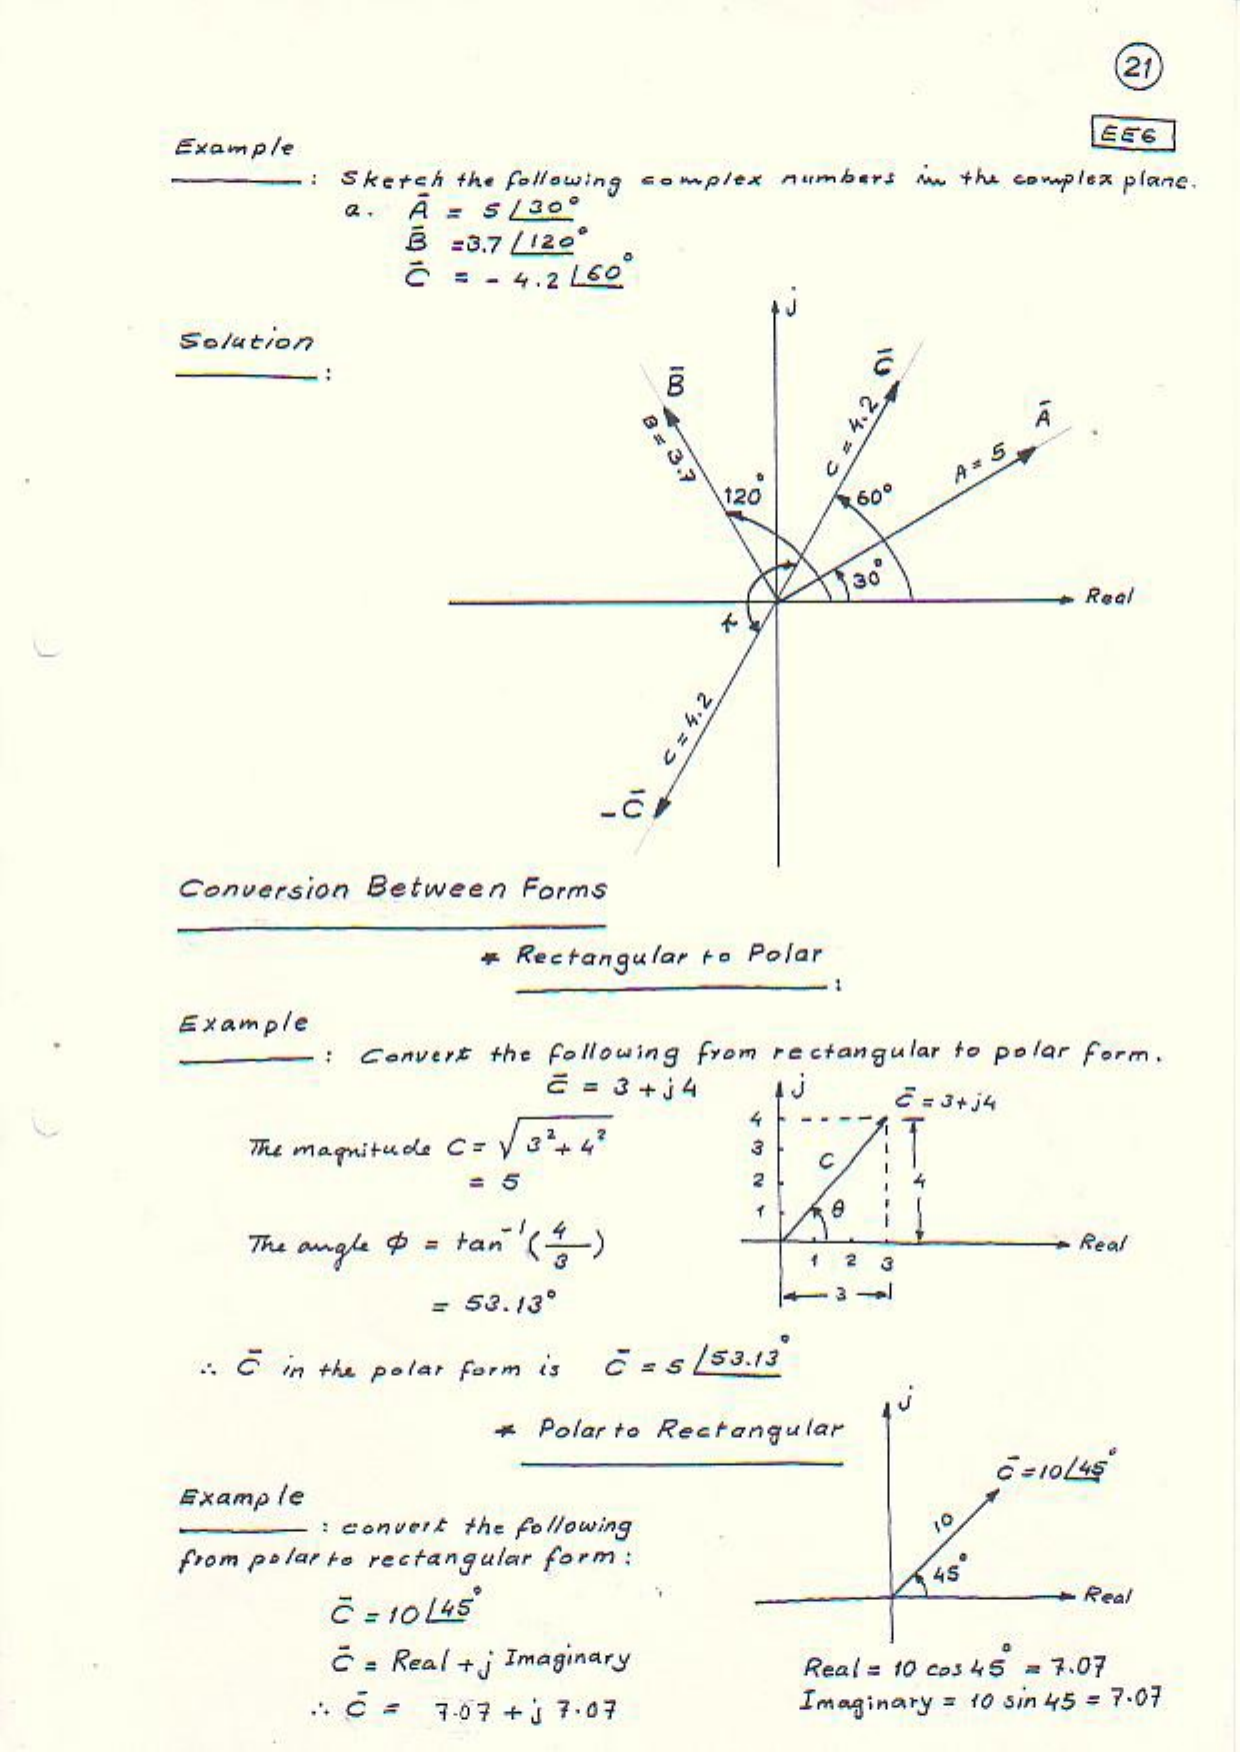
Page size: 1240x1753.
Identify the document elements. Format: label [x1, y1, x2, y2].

text_box [0, 0, 1240, 1752]
